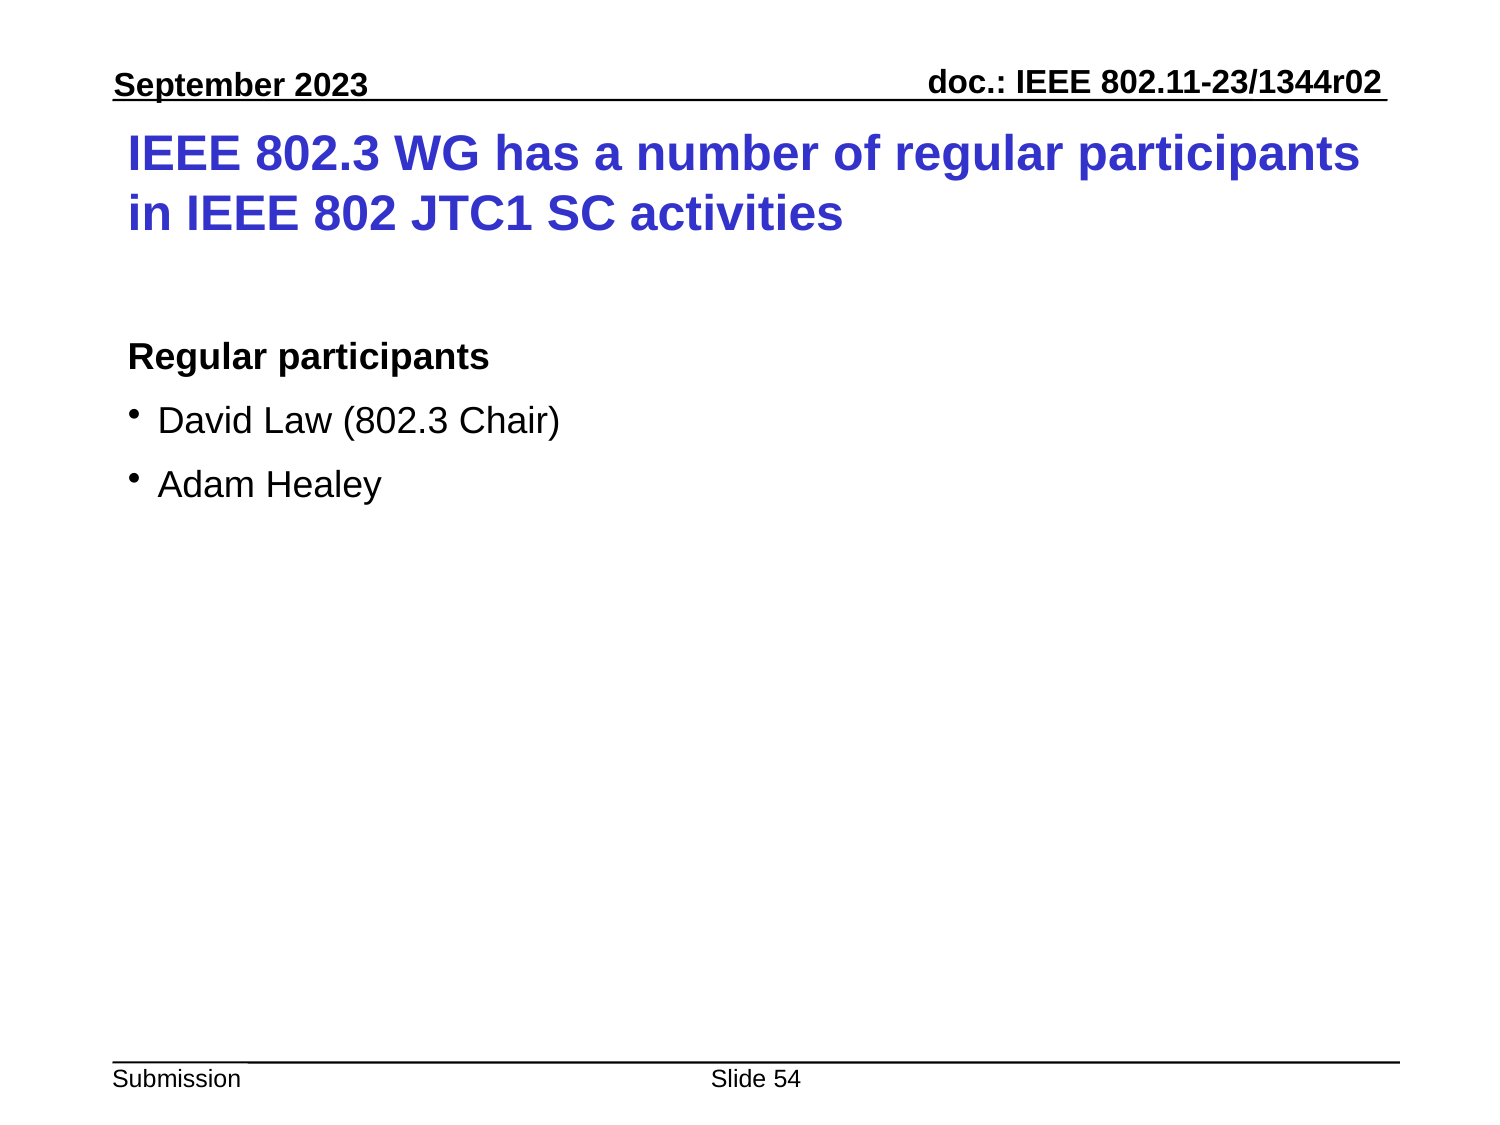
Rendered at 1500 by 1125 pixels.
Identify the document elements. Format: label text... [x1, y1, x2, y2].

title IEEE 802.3 WG has a number of regular participants in IEEE 802 JTC1 SC activities [112, 112, 1388, 288]
slide_number Slide 54 [709, 1061, 803, 1093]
list Regular participants David Law (802.3 Chair) Adam Healey [112, 324, 1388, 1000]
